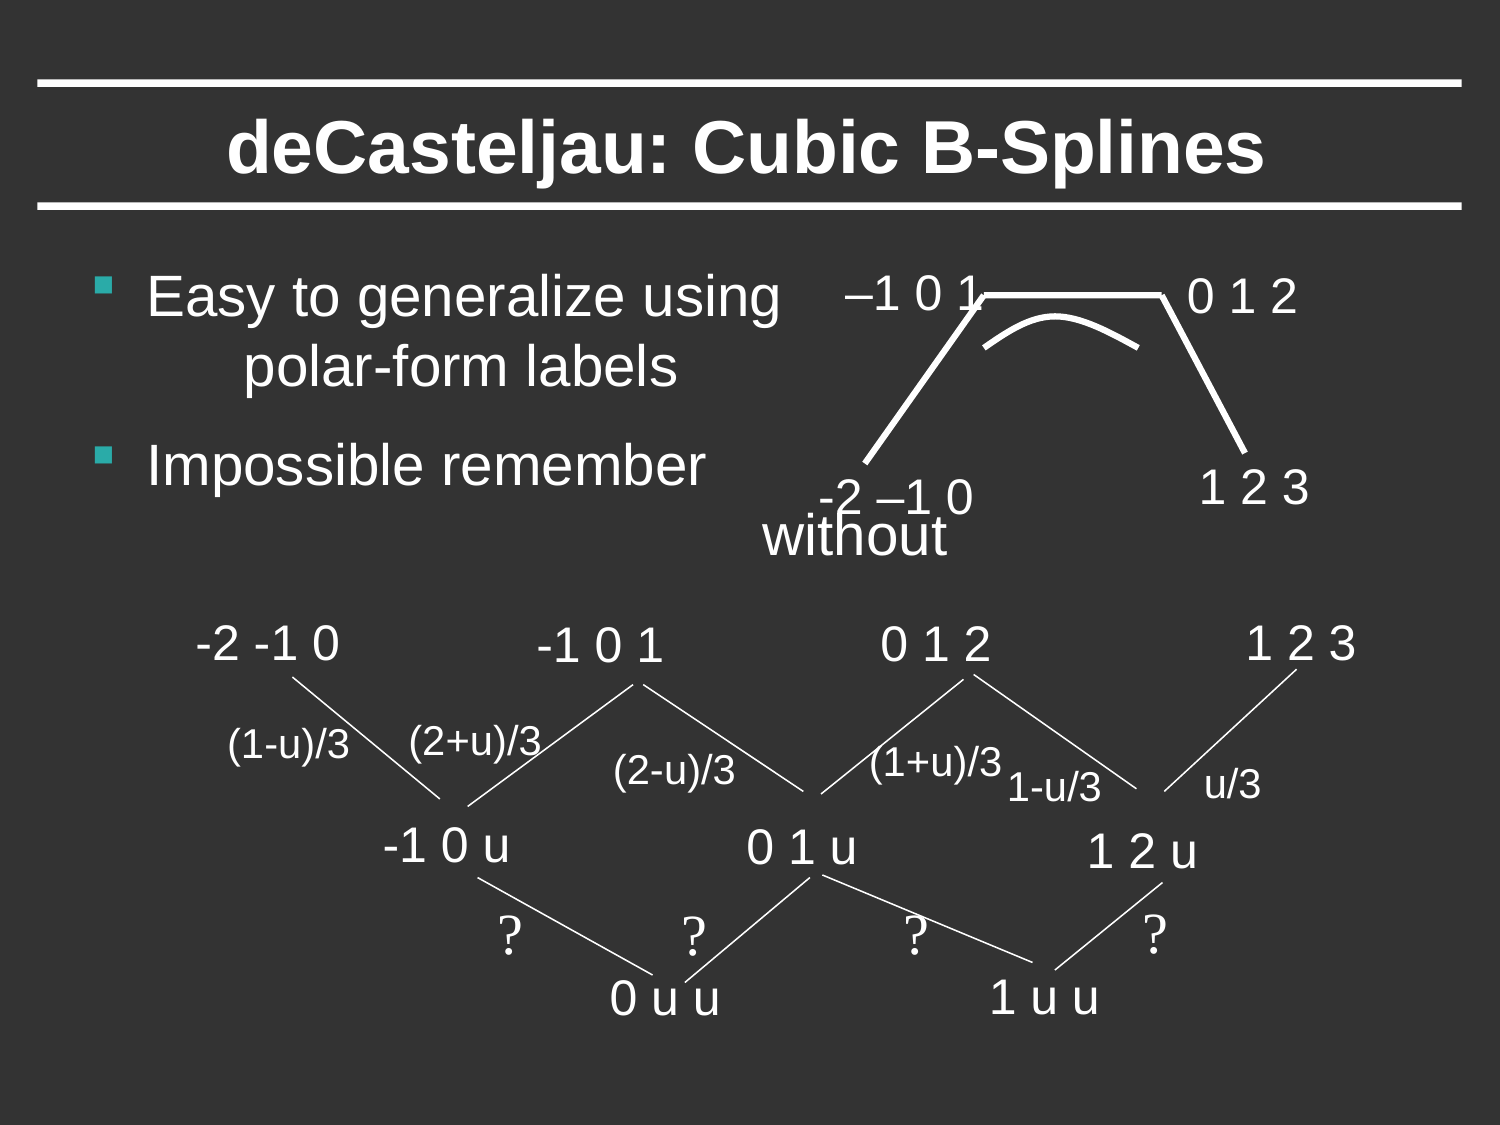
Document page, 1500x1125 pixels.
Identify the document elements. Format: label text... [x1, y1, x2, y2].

text_box ? [666, 890, 722, 975]
text_box 1 2 u [1071, 811, 1213, 886]
text_box 0 u u [582, 958, 736, 1033]
text_box ? [888, 889, 945, 974]
text_box 0 1 2 [852, 604, 1007, 679]
text_box ? [1127, 888, 1183, 973]
text_box -1 0 1 [521, 604, 679, 680]
text_box [983, 316, 1139, 348]
text_box ? [482, 888, 538, 974]
text_box (1-u)/3 [212, 709, 366, 775]
text_box –1 0 1 [830, 252, 1000, 328]
list Easy to generalize using polar-form labels Impossible remember without [75, 250, 1425, 1076]
text_box (2+u)/3 [393, 706, 557, 772]
text_box u/3 [1188, 749, 1277, 814]
text_box (2-u)/3 [598, 735, 751, 801]
text_box -1 0 u [367, 805, 526, 881]
text_box 0 1 2 [1172, 255, 1340, 331]
title deCasteljau: Cubic B-Splines [111, 87, 1383, 200]
text_box -2 -1 0 [180, 603, 356, 679]
text_box 1 u u [961, 957, 1115, 1032]
text_box 1-u/3 [991, 752, 1117, 818]
text_box (1+u)/3 [854, 727, 1018, 793]
text_box 0 1 u [731, 806, 873, 882]
text_box 1 2 3 [1230, 602, 1372, 678]
text_box -2 –1 0 [803, 457, 989, 532]
text_box 1 2 3 [1183, 447, 1325, 523]
